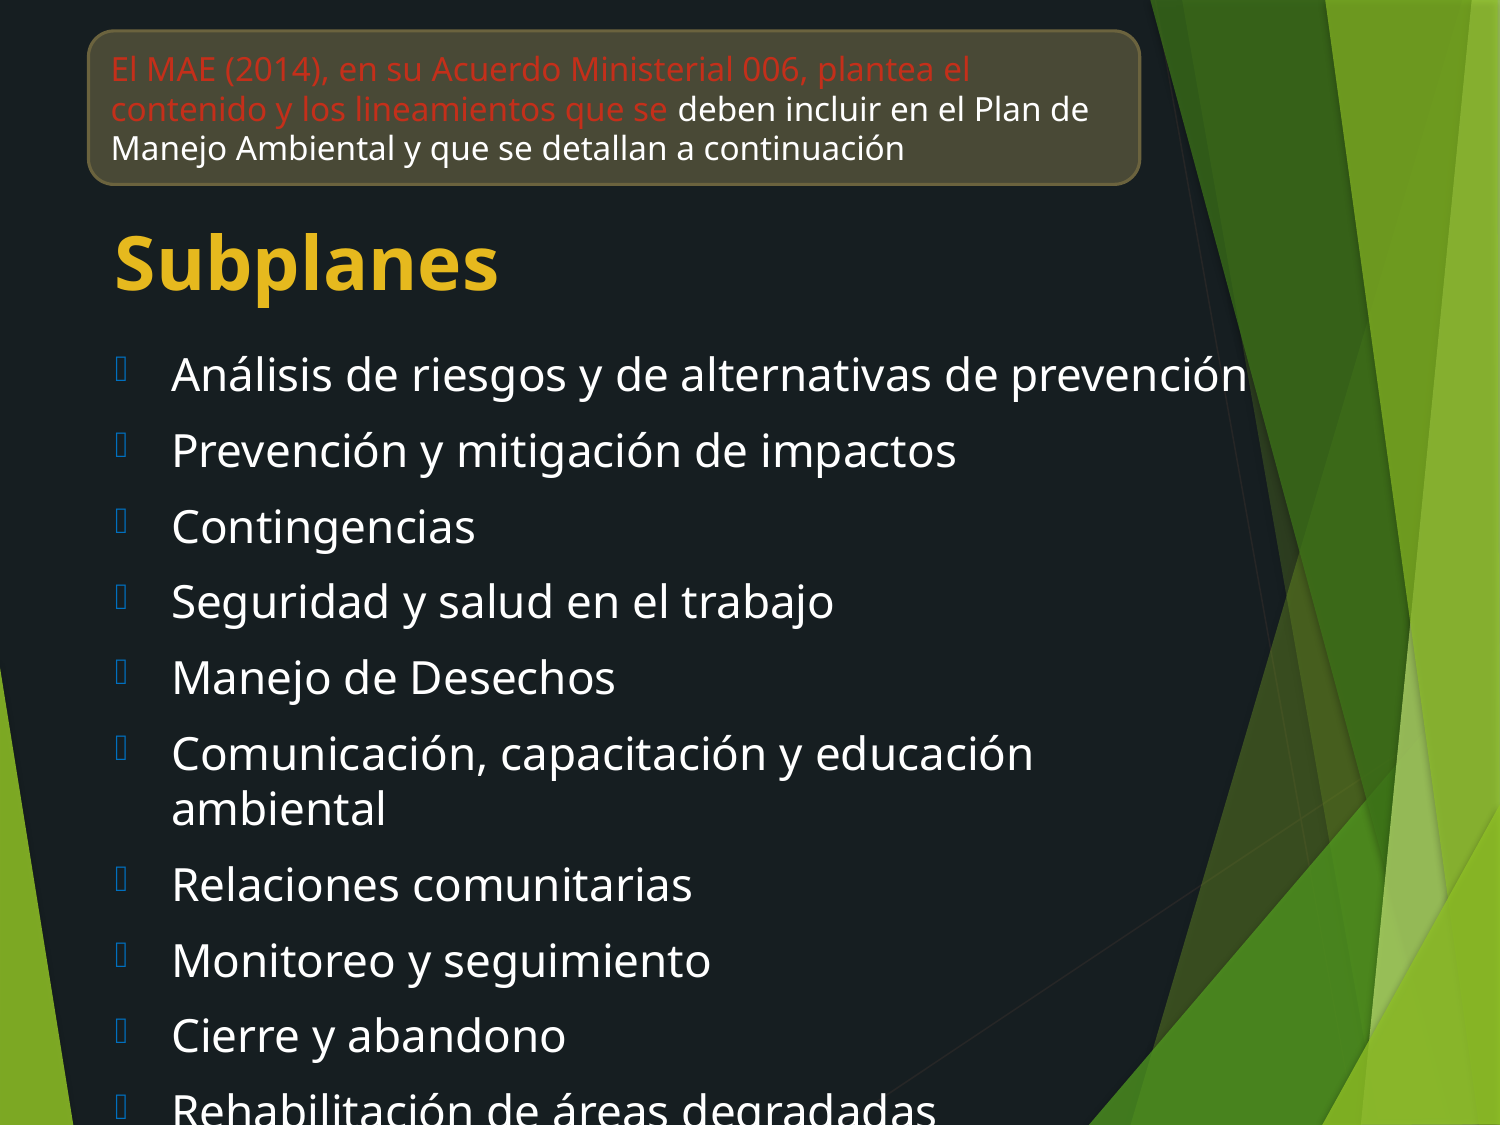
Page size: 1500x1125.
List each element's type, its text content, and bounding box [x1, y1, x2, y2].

title Subplanes [99, 208, 1142, 340]
list Análisis de riesgos y de alternativas de prevención Prevención y mitigación de impactos Contingencias Seguridad y salud en el trabajo Manejo de Desechos Comunicación, capacitación y educación ambiental Relaciones comunitarias Monitoreo y seguimiento Cierre y abandono Rehabilitación de áreas degradadas [99, 338, 1270, 1125]
text_box El MAE (2014), en su Acuerdo Ministerial 006, plantea el contenido y los lineamientos que se deben incluir en el Plan de Manejo Ambiental y que se detallan a continuación [86, 29, 1142, 186]
